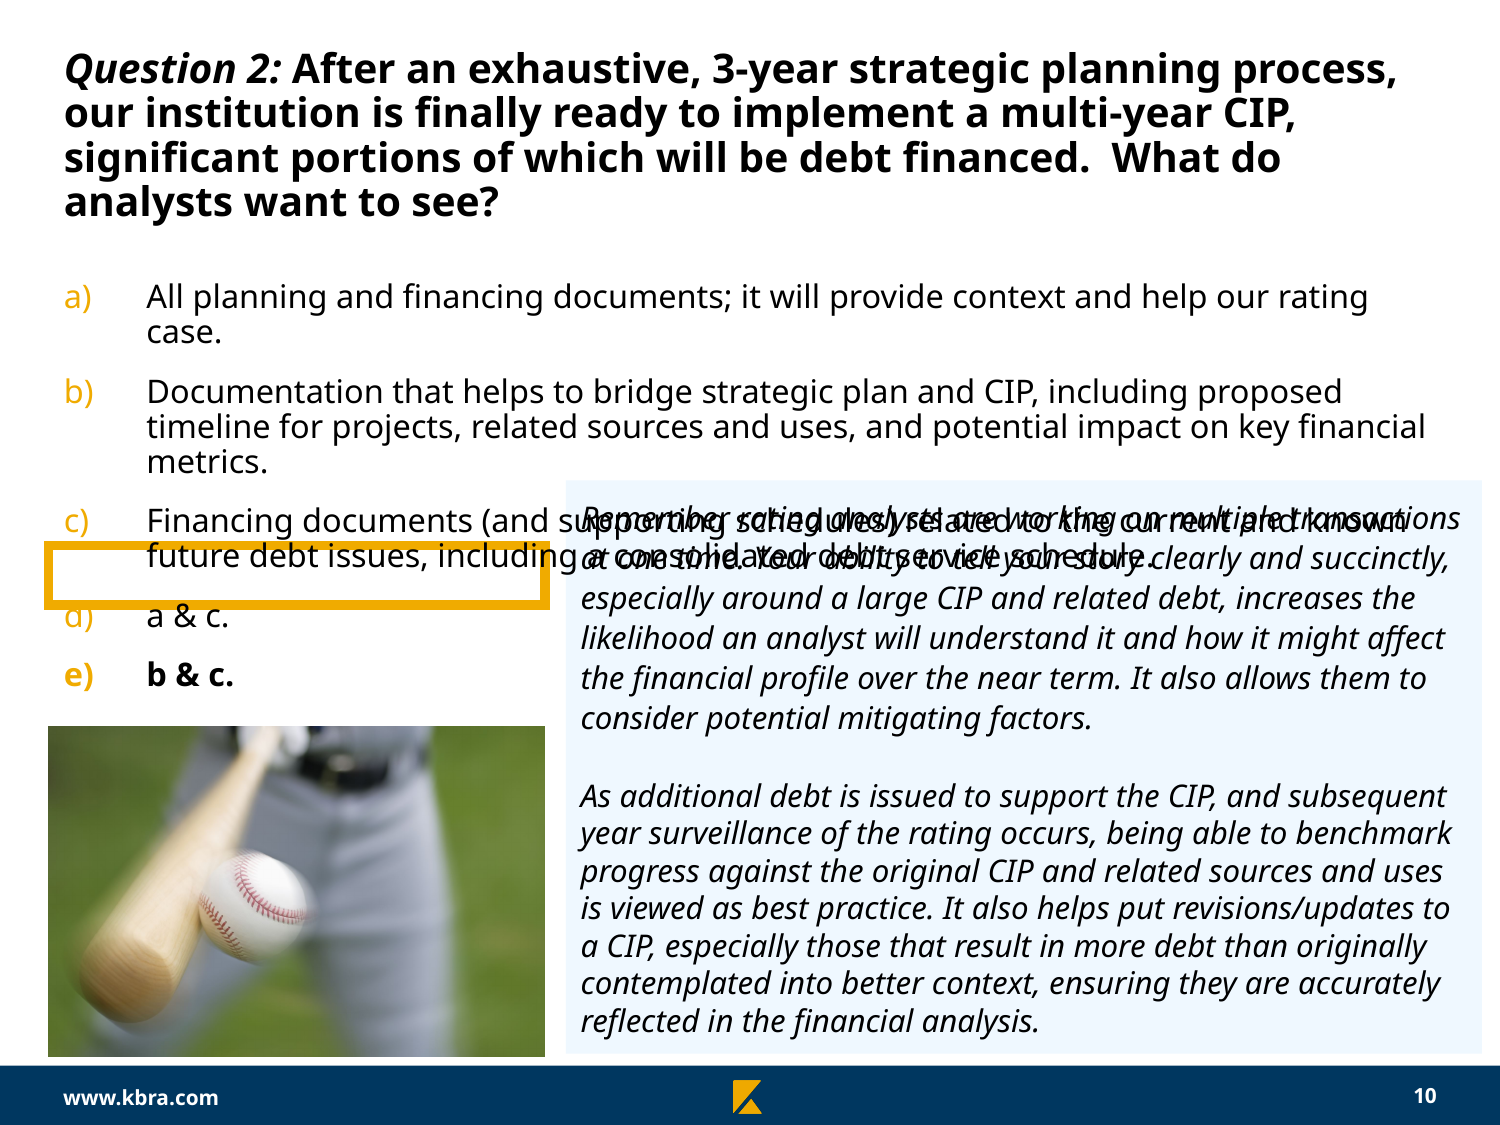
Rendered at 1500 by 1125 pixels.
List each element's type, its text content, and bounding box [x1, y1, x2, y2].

text_box Remember rating analysts are working on multiple transactions at one time. Your ability to tell your story clearly and succinctly, especially around a large CIP and related debt, increases the likelihood an analyst will understand it and how it might affect the financial profile over the near term. It also allows them to consider potential mitigating factors. As additional debt is issued to support the CIP, and subsequent year surveillance of the rating occurs, being able to benchmark progress against the original CIP and related sources and uses is viewed as best practice. It also helps put revisions/updates to a CIP, especially those that result in more debt than originally contemplated into better context, ensuring they are accurately reflected in the financial analysis. [565, 479, 1483, 1055]
picture [48, 726, 545, 1057]
picture [733, 1080, 767, 1114]
list Question 2: After an exhaustive, 3-year strategic planning process, our institution is finally ready to implement a multi-year CIP, significant portions of which will be debt financed. What do analysts want to see? All planning and financing documents; it will provide context and help our rating case. Documentation that helps to bridge strategic plan and CIP, including proposed timeline for projects, related sources and uses, and potential impact on key financial metrics. Financing documents (and supporting schedules) related to the current and known future debt issues, including a consolidated debt service schedule. a & c. b & c. [48, 41, 1452, 705]
